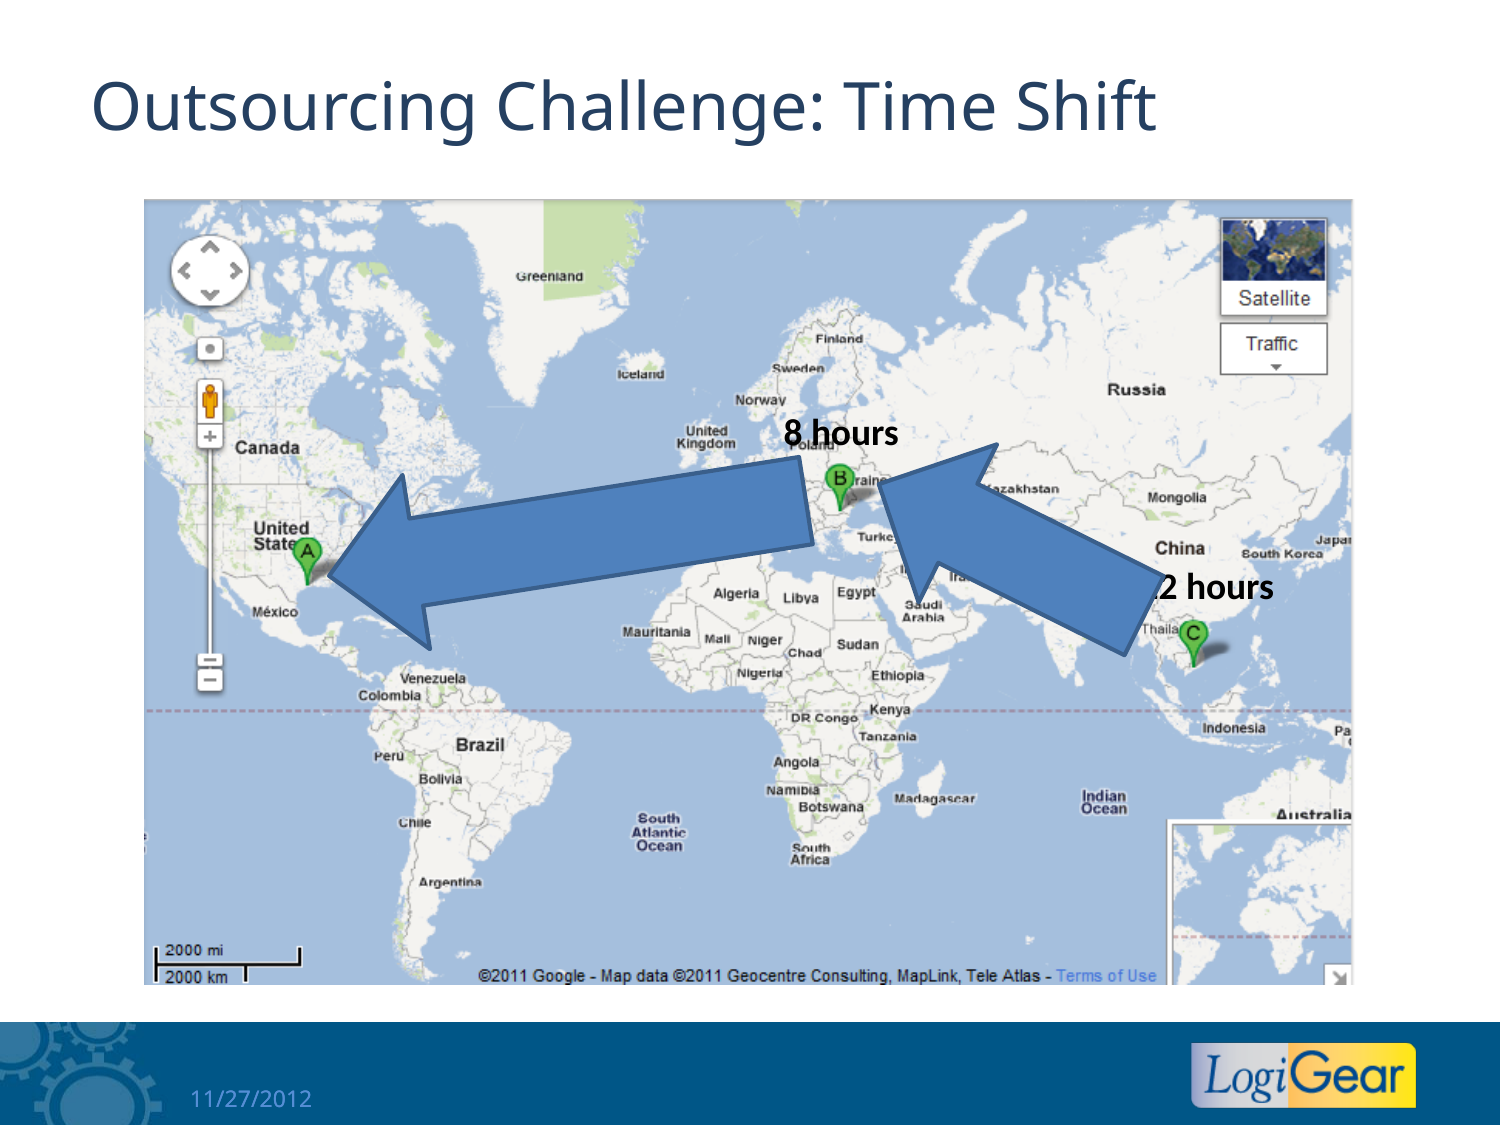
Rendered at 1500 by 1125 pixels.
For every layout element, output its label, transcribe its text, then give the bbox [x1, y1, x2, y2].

picture [0, 1022, 1500, 1125]
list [143, 199, 1356, 985]
title Outsourcing Challenge: Time Shift [75, 45, 1425, 163]
